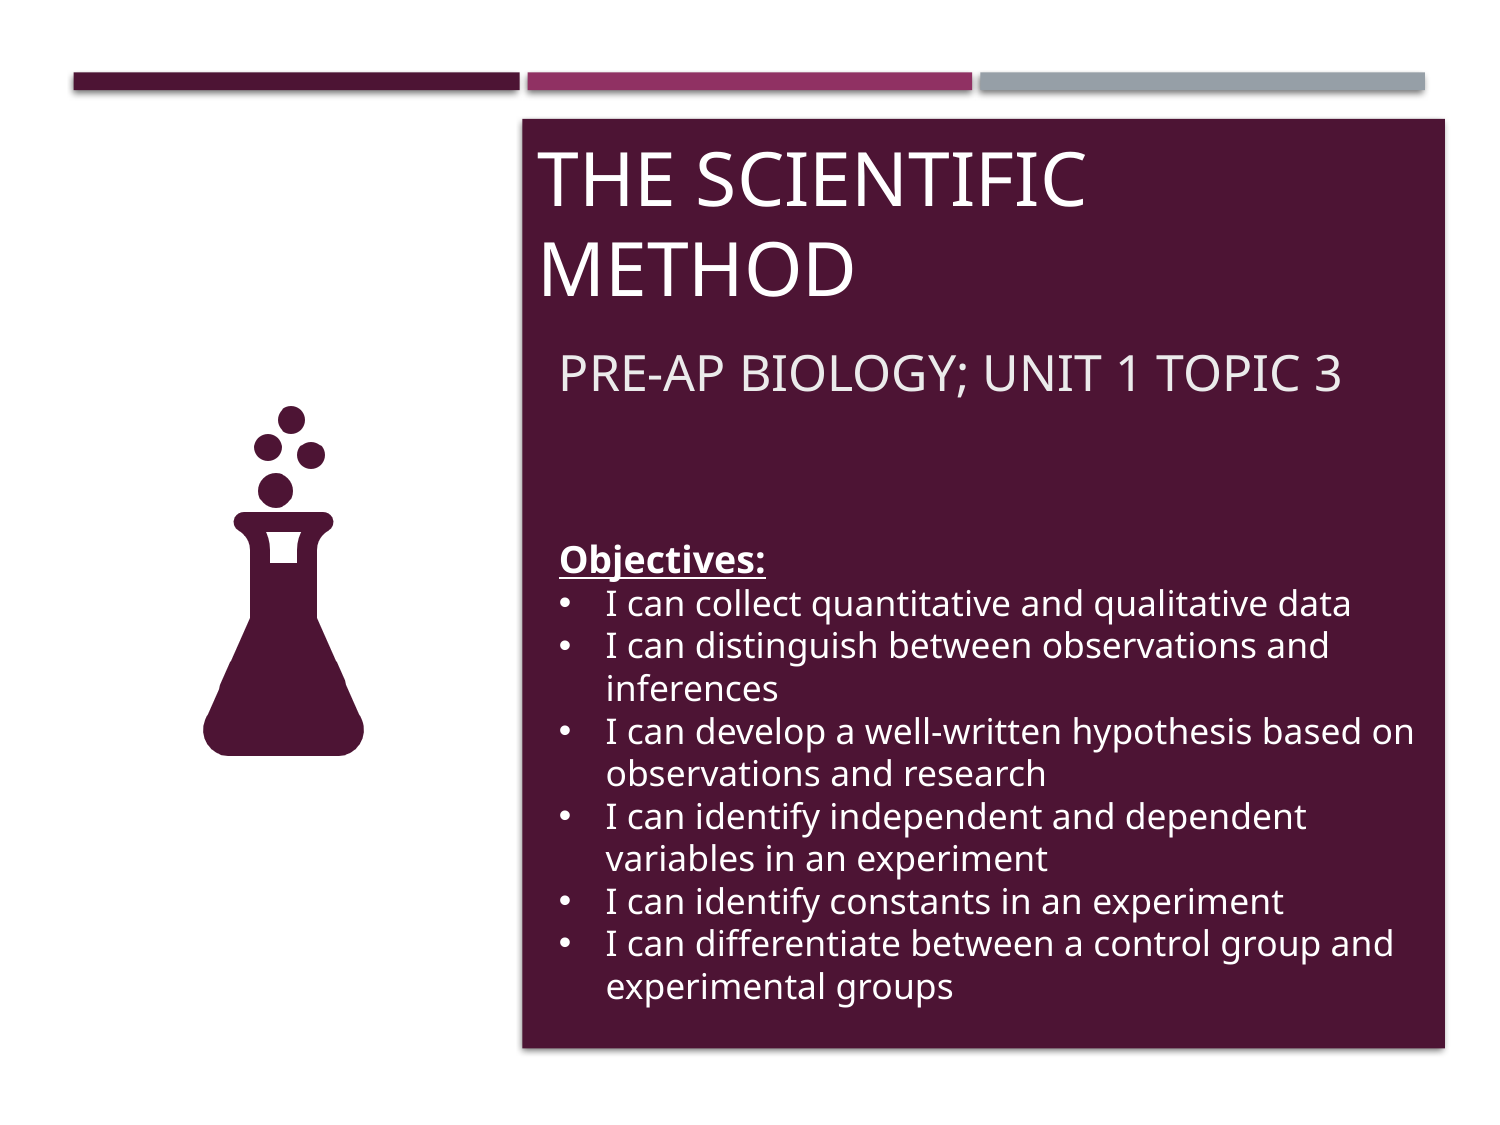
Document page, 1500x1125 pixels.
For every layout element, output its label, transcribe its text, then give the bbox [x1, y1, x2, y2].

picture [94, 392, 472, 770]
text_box Objectives: I can collect quantitative and qualitative data I can distinguish between observations and inferences I can develop a well-written hypothesis based on observations and research I can identify independent and dependent variables in an experiment I can identify constants in an experiment I can differentiate between a control group and experimental groups [543, 528, 1446, 1014]
text_box [521, 118, 1446, 1049]
text_box [0, 103, 1500, 1125]
title The Scientific Method [522, 0, 1428, 320]
subtitle Pre-AP Biology; Unit 1 Topic 3 [543, 333, 1381, 467]
